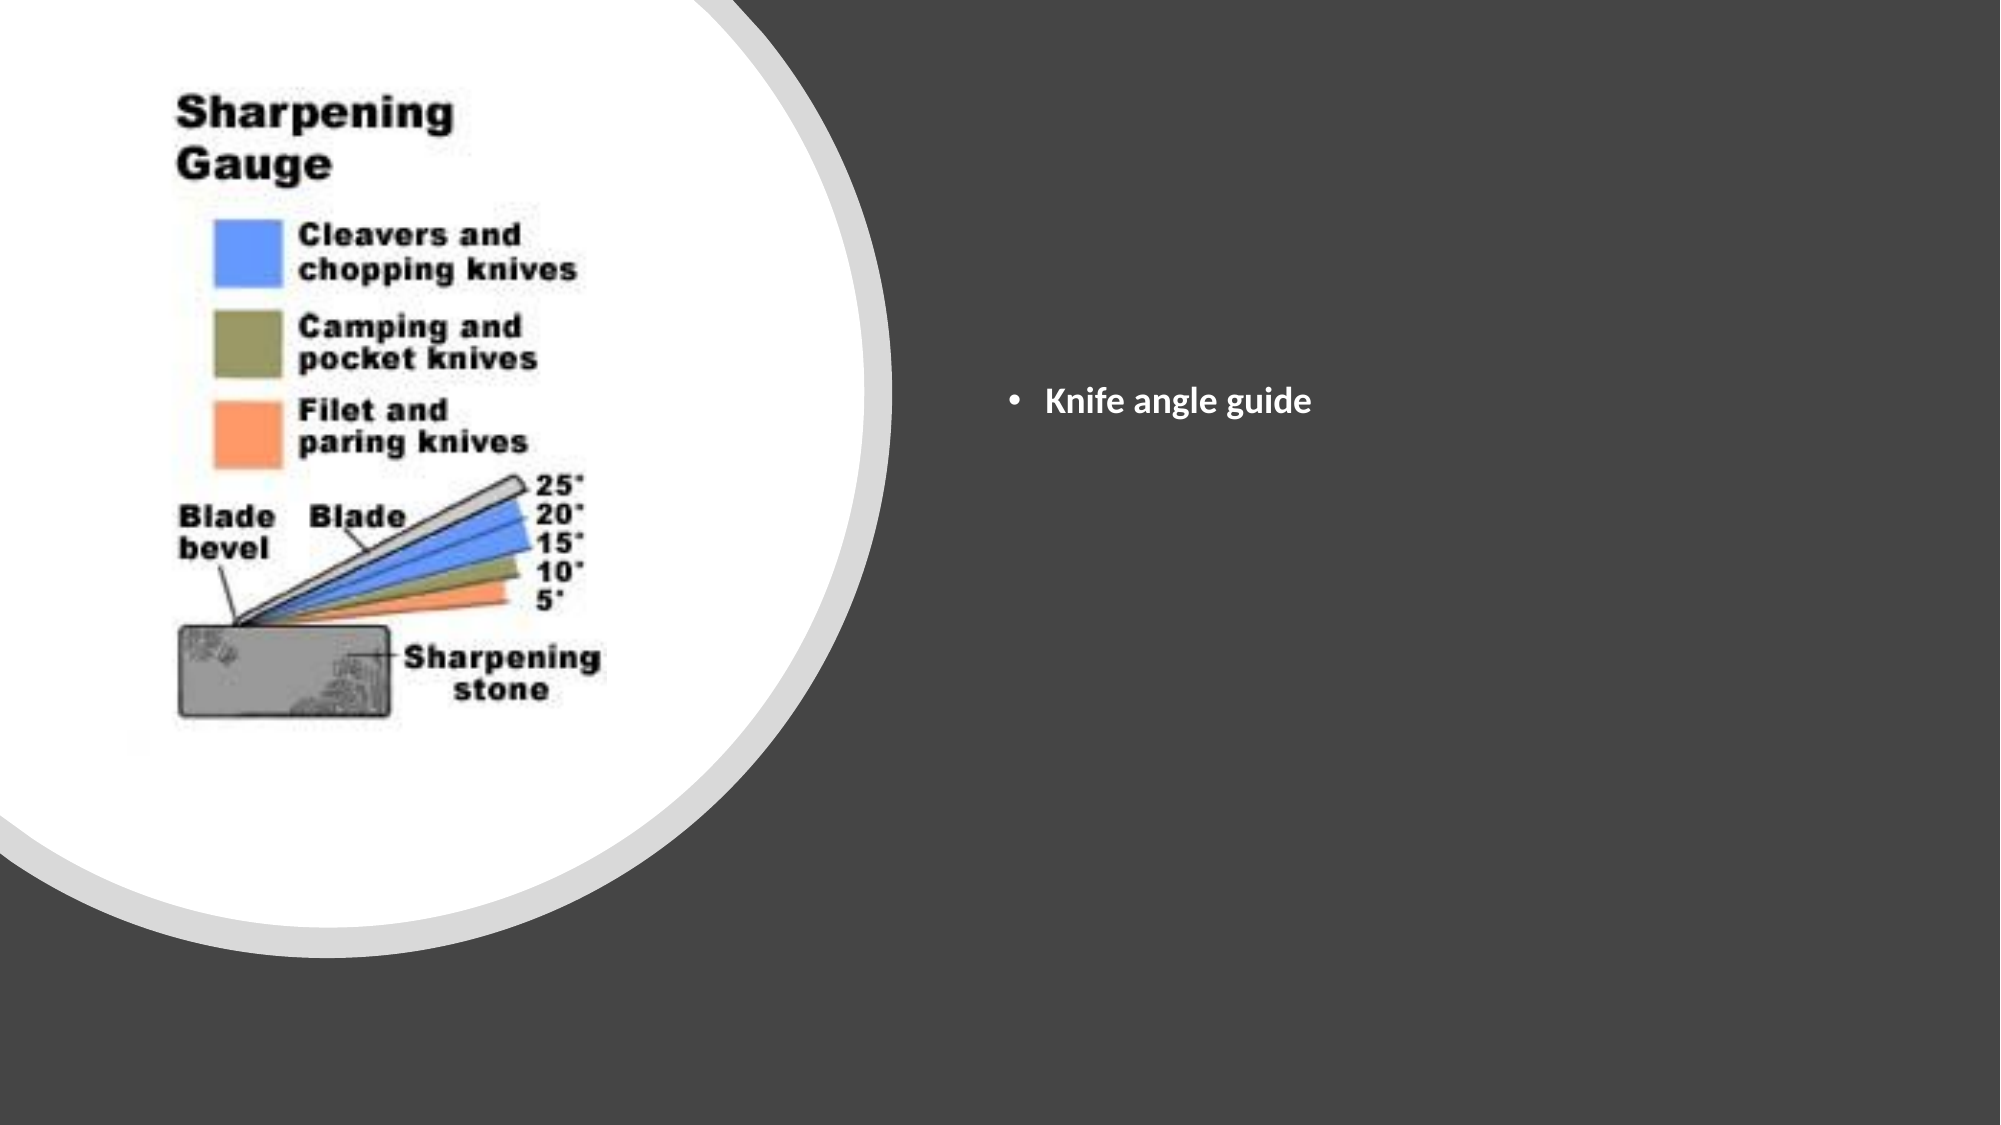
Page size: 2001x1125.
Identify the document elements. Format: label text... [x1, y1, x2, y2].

picture [127, 47, 607, 760]
text_box [0, 0, 894, 960]
text_box [0, 0, 866, 929]
list Knife angle guide [993, 373, 1865, 928]
